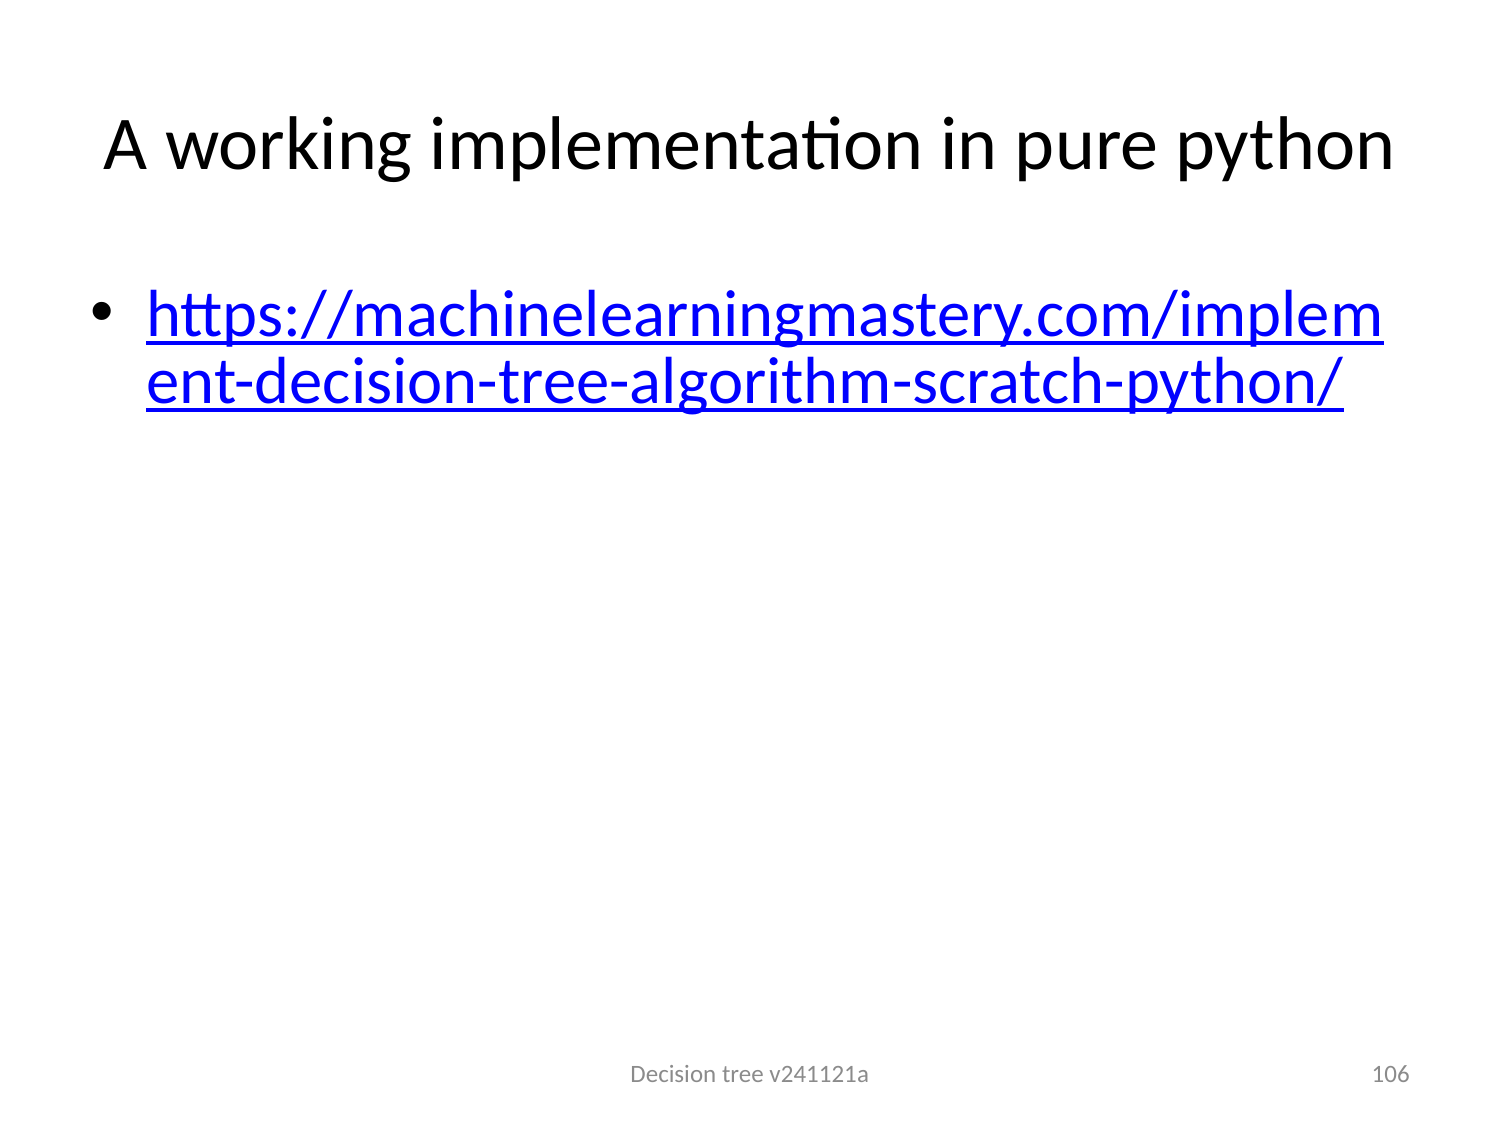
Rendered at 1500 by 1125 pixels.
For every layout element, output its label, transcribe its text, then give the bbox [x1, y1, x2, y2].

list https://machinelearningmastery.com/implement-decision-tree-algorithm-scratch-python/ [75, 262, 1425, 1005]
title A working implementation in pure python [75, 45, 1425, 233]
slide_number 106 [1074, 1042, 1425, 1103]
footer Decision tree v241121a [512, 1042, 988, 1103]
